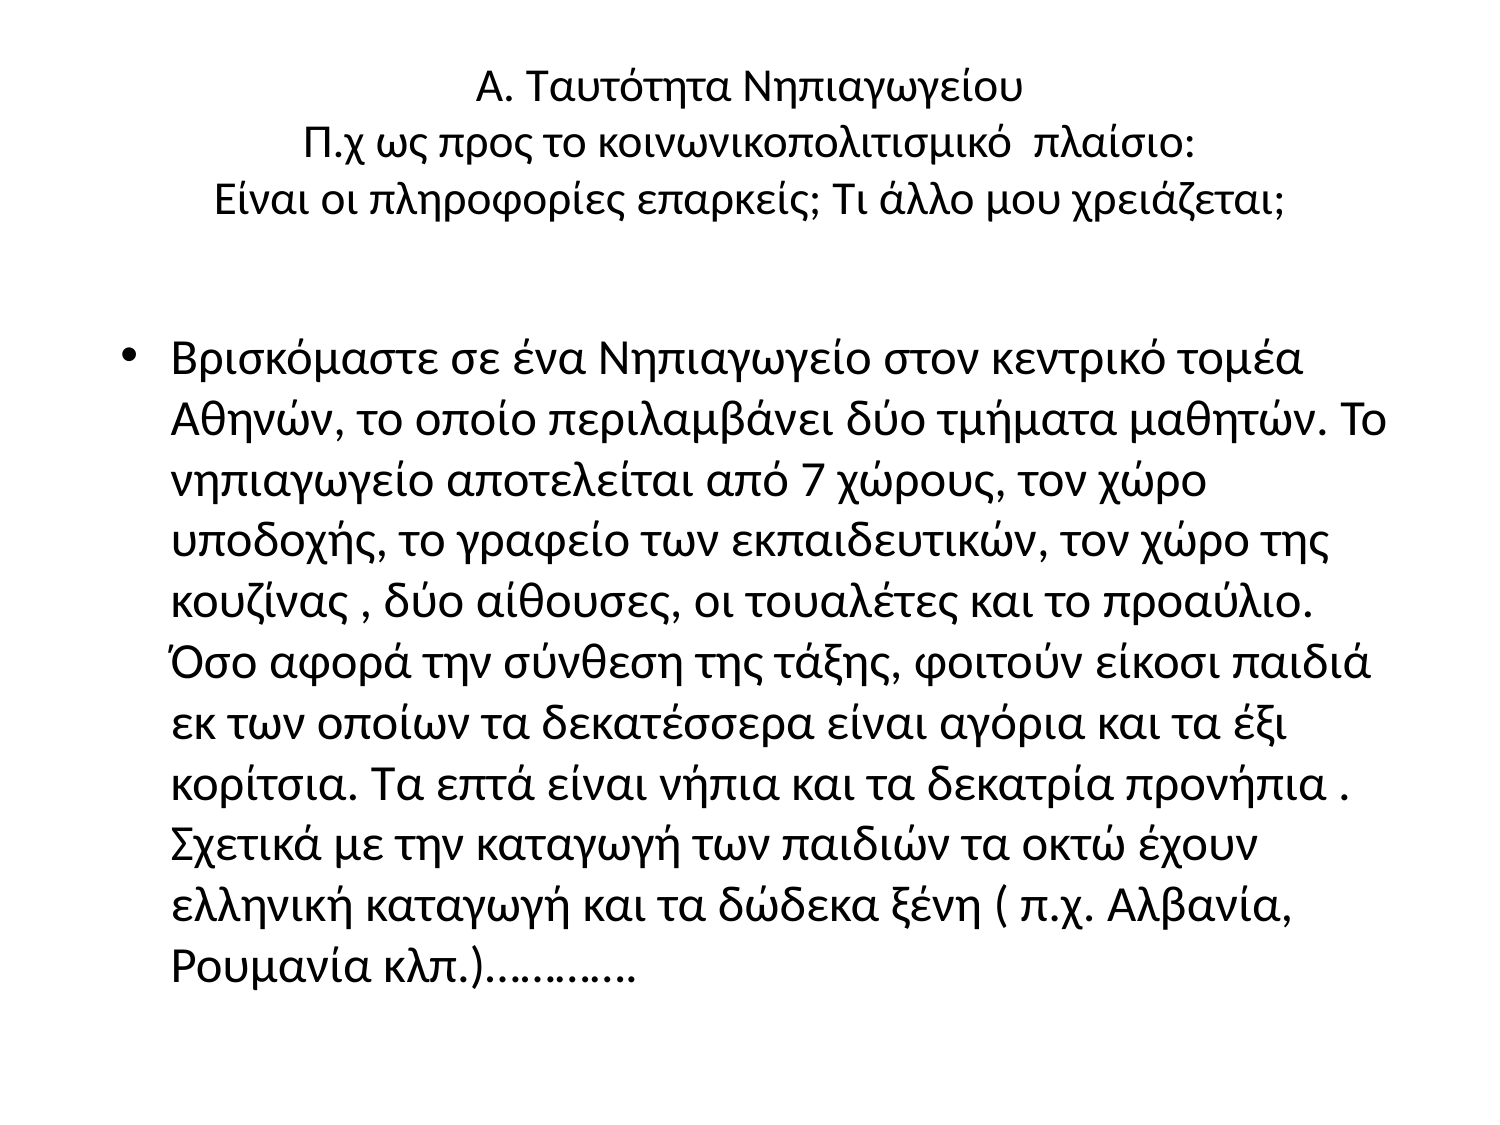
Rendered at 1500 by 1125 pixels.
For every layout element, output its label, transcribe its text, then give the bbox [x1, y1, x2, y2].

title Α. Ταυτότητα Νηπιαγωγείου Π.χ ως προς το κοινωνικοπολιτισμικό πλαίσιο: Είναι οι πληροφορίες επαρκείς; Tι άλλο μου χρειάζεται; [75, 45, 1425, 233]
list Βρισκόμαστε σε ένα Νηπιαγωγείο στον κεντρικό τομέα Αθηνών, το οποίο περιλαμβάνει δύο τμήματα μαθητών. Το νηπιαγωγείο αποτελείται από 7 χώρους, τον χώρο υποδοχής, το γραφείο των εκπαιδευτικών, τον χώρο της κουζίνας , δύο αίθουσες, οι τουαλέτες και το προαύλιο. Όσο αφορά την σύνθεση της τάξης, φοιτούν είκοσι παιδιά εκ των οποίων τα δεκατέσσερα είναι αγόρια και τα έξι κορίτσια. Τα επτά είναι νήπια και τα δεκατρία προνήπια . Σχετικά με την καταγωγή των παιδιών τα οκτώ έχουν ελληνική καταγωγή και τα δώδεκα ξένη ( π.χ. Αλβανία, Ρουμανία κλπ.)…………. [105, 316, 1425, 1005]
